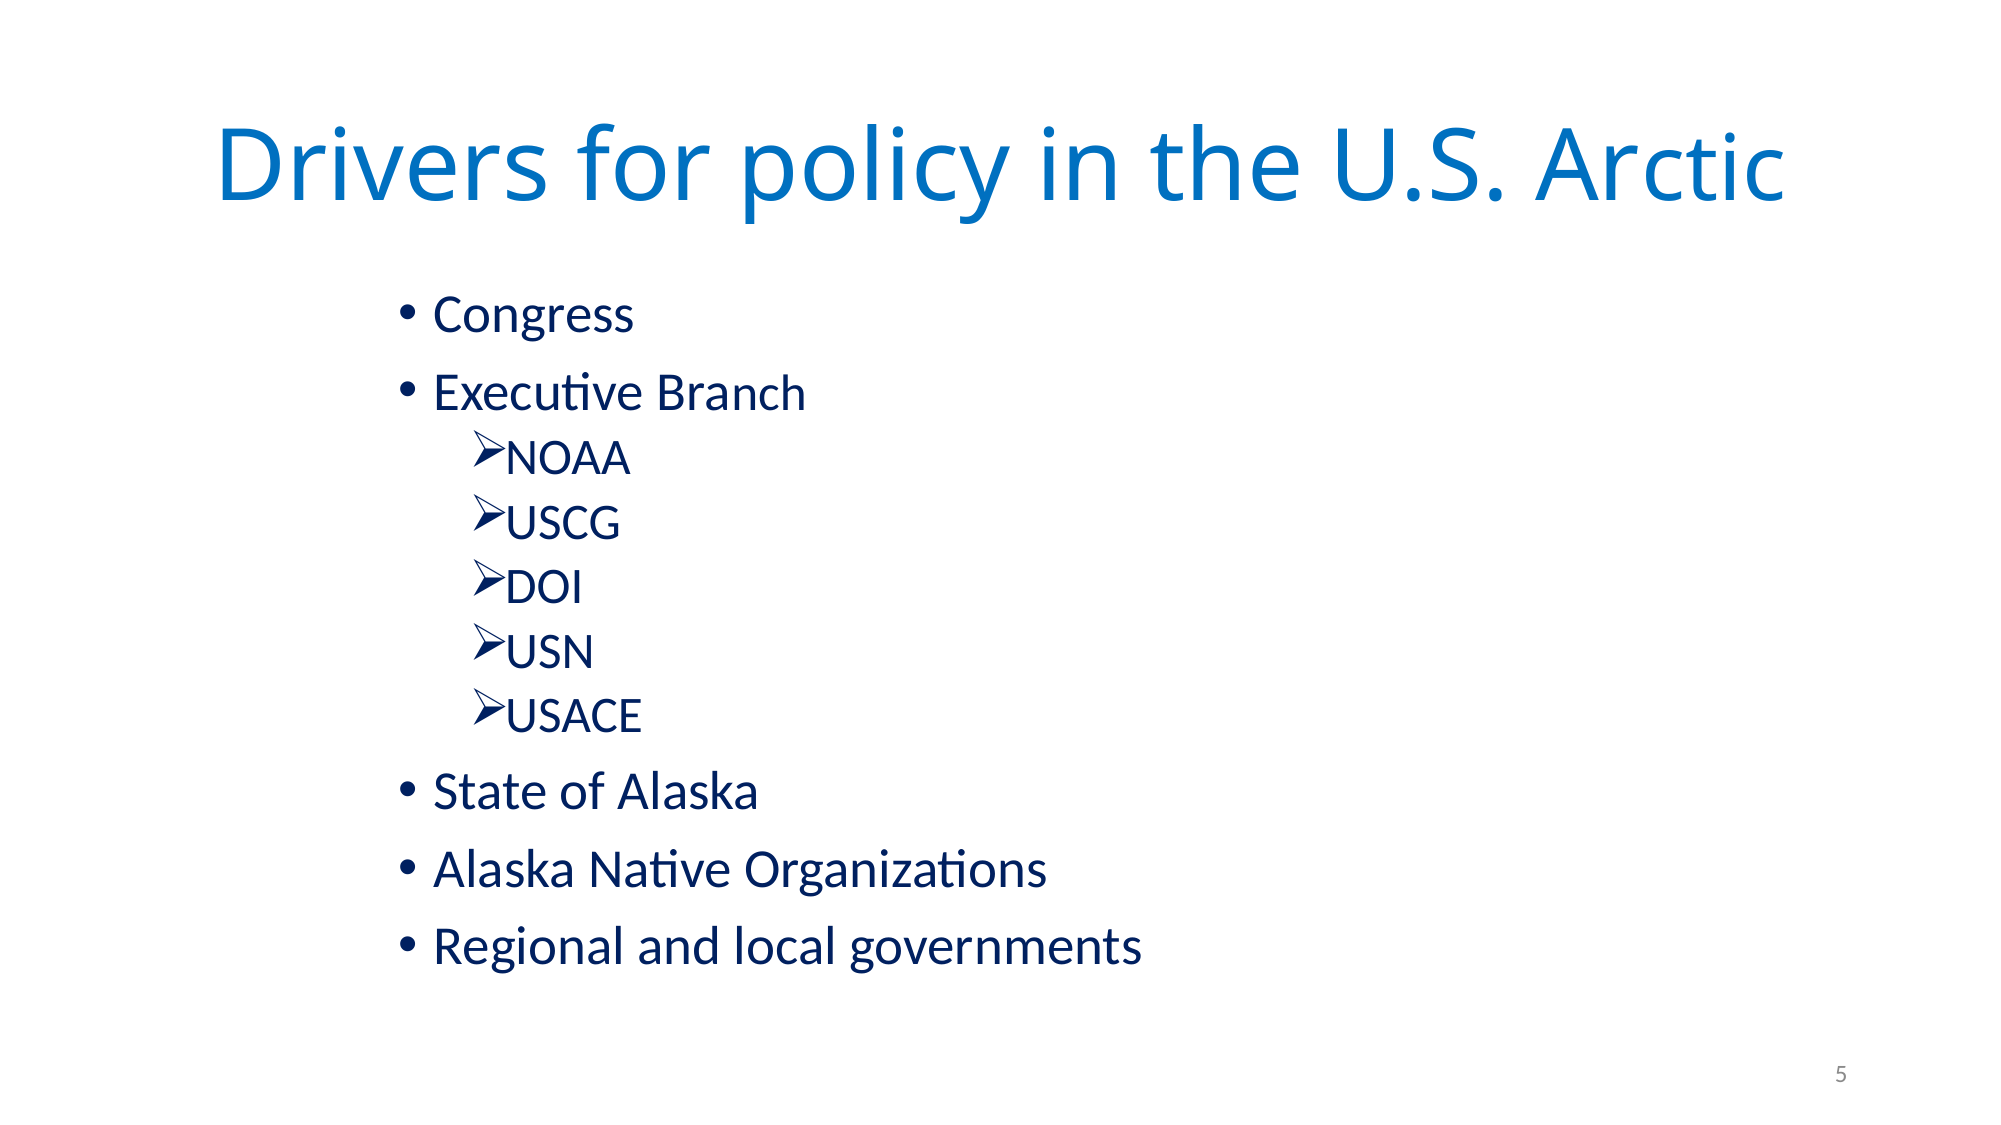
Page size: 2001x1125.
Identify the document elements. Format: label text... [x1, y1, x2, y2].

list Congress Executive Branch NOAA USCG DOI USN USACE State of Alaska Alaska Native Organizations Regional and local governments [383, 277, 1499, 992]
title Drivers for policy in the U.S. Arctic [137, 59, 1863, 278]
slide_number 5 [1412, 1042, 1863, 1103]
